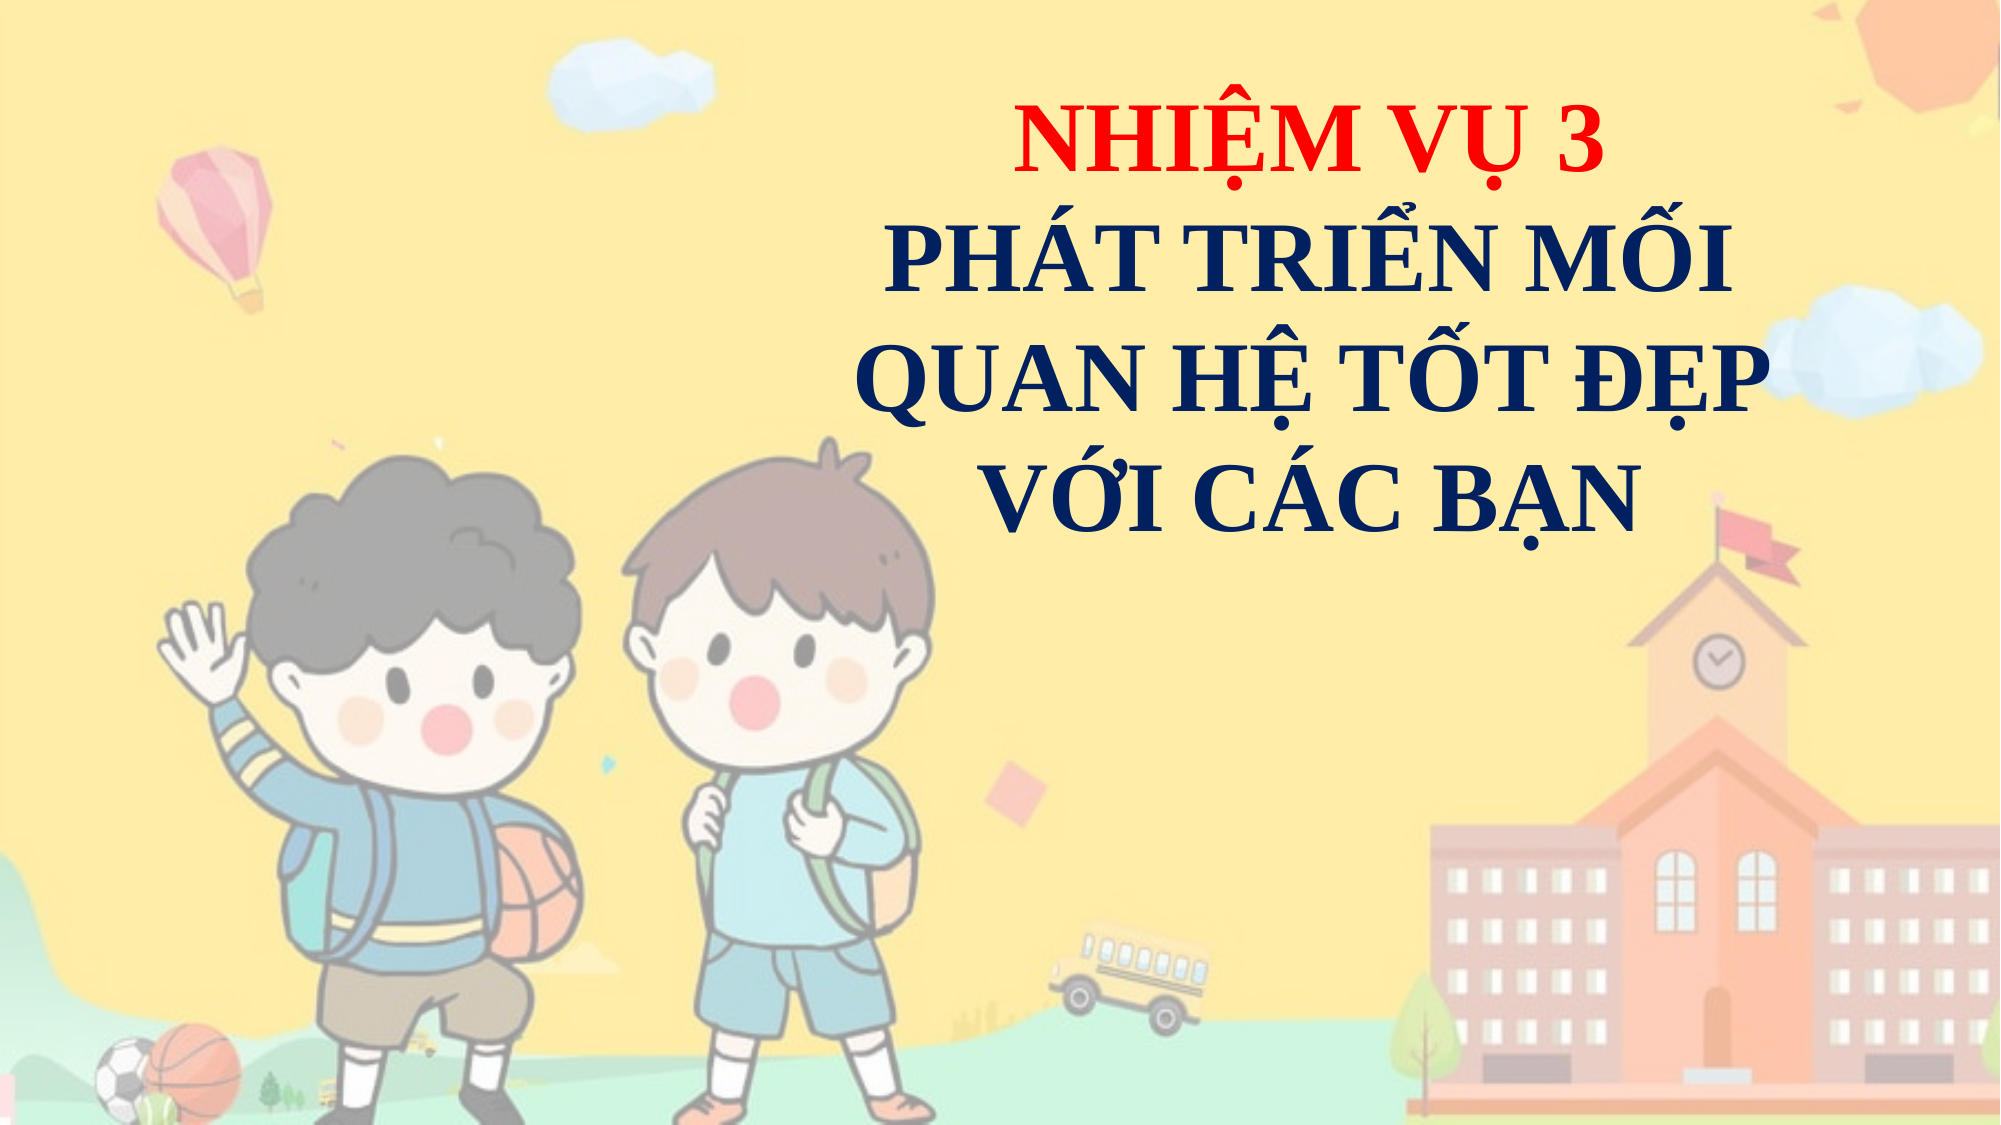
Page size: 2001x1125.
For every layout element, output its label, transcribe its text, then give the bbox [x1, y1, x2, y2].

text_box NHIỆM VỤ 3 PHÁT TRIỂN MỐI QUAN HỆ TỐT ĐẸP VỚI CÁC BẠN [771, 64, 1819, 559]
